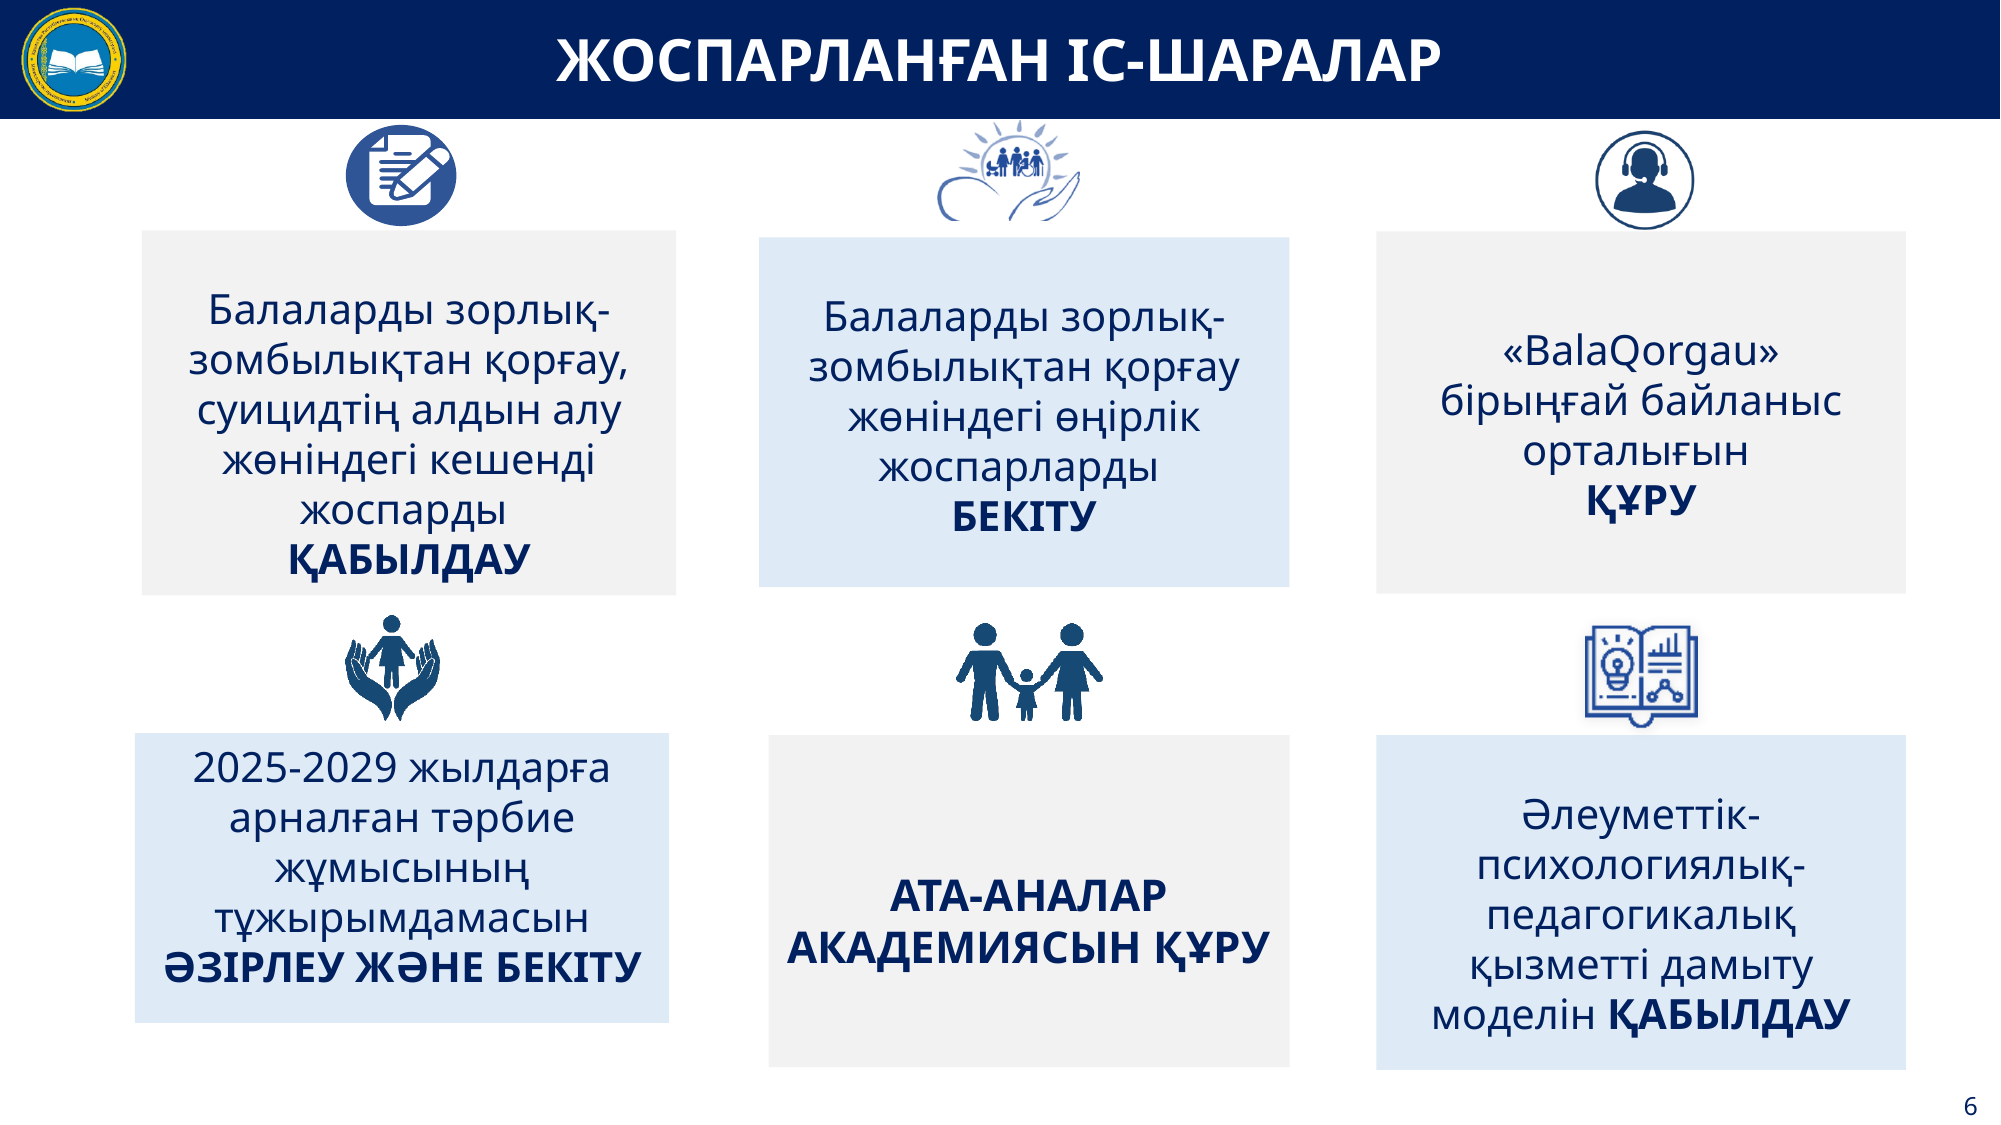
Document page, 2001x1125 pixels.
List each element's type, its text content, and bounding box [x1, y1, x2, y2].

picture [0, 0, 147, 131]
text_box Балаларды зорлық-зомбылықтан қорғау, суицидтің алдын алу жөніндегі кешенді жоспарды ҚАБЫЛДАУ [141, 230, 677, 596]
picture [344, 615, 440, 721]
picture [1593, 122, 1696, 238]
text_box «BalaQorgau» бірыңғай байланыс орталығын ҚҰРУ [1376, 231, 1906, 594]
text_box Әлеуметтік-психологиялық-педагогикалық қызметті дамыту моделін ҚАБЫЛДАУ [1376, 735, 1906, 1070]
slide_number 6 [1542, 1077, 1993, 1125]
text_box ЖОСПАРЛАНҒАН ІС-ШАРАЛАР [147, 0, 2000, 119]
text_box 2025-2029 жылдарға арналған тәрбие жұмысының тұжырымдамасын ӘЗІРЛЕУ ЖӘНЕ БЕКІТУ [134, 733, 670, 1023]
text_box Балаларды зорлық-зомбылықтан қорғау жөніндегі өңірлік жоспарларды БЕКІТУ [759, 237, 1290, 588]
text_box [454, 157, 458, 194]
text_box АТА-АНАЛАР АКАДЕМИЯСЫН ҚҰРУ [768, 735, 1290, 1068]
picture [937, 120, 1080, 221]
picture [1585, 620, 1698, 734]
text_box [369, 135, 454, 206]
picture [956, 623, 1103, 721]
text_box [344, 123, 447, 228]
